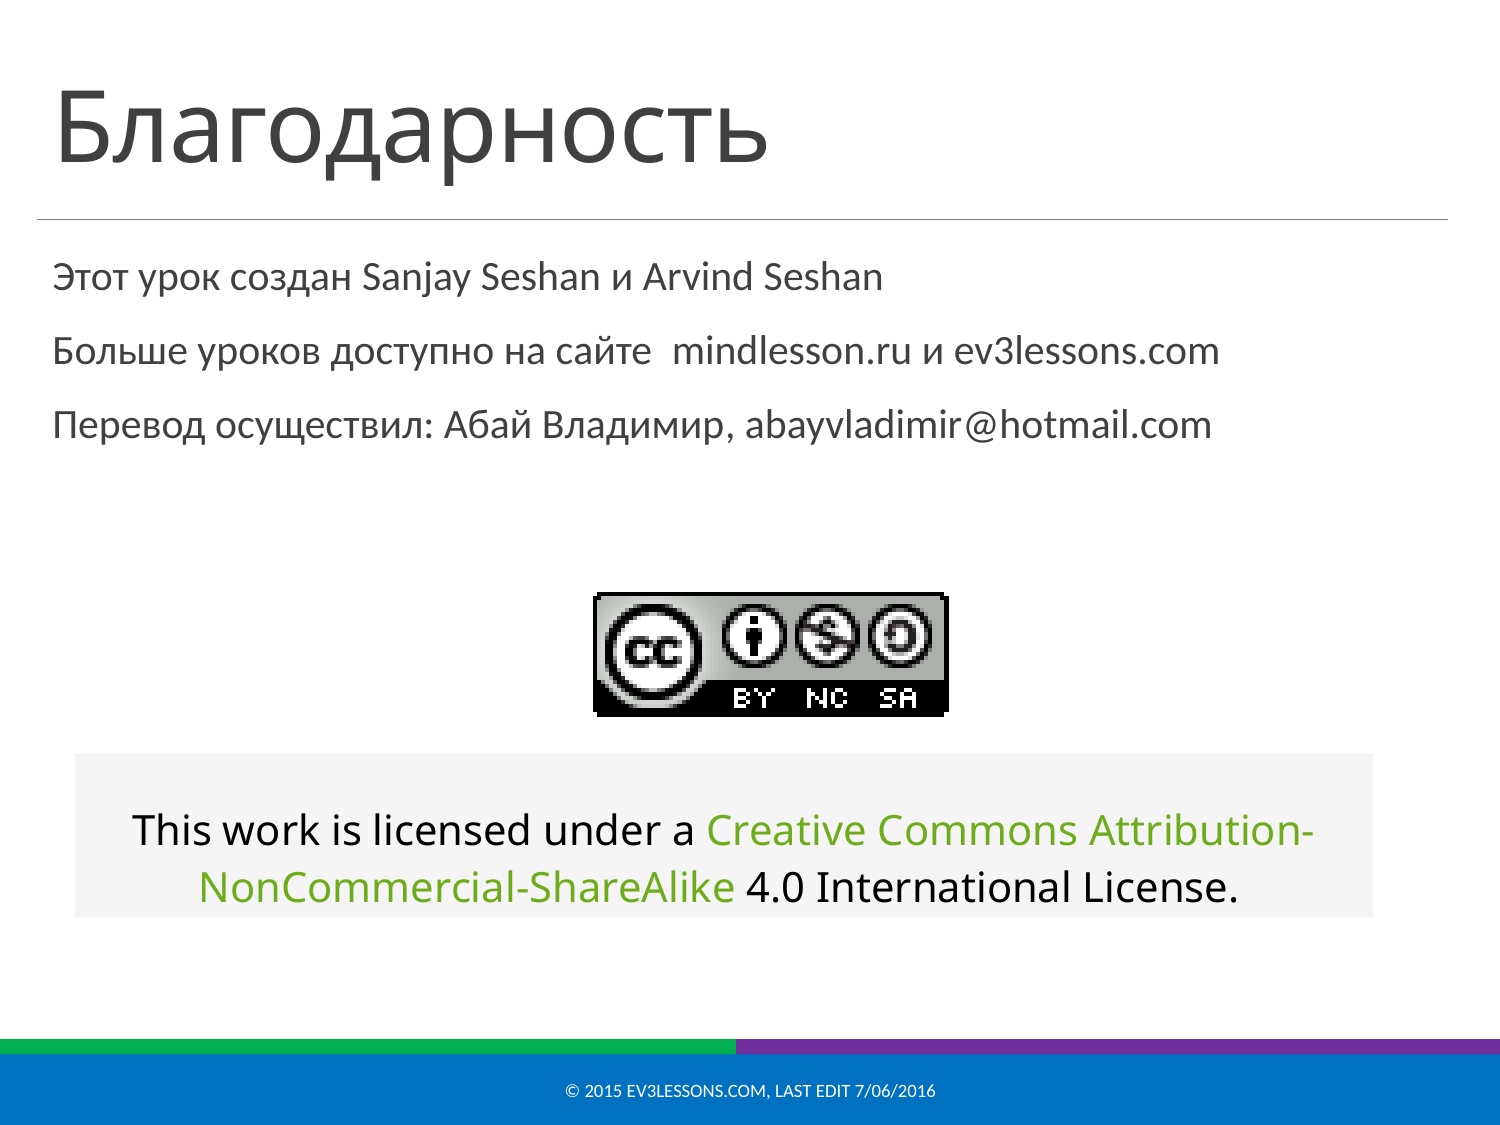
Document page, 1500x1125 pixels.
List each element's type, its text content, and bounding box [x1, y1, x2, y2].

footer © 2015 EV3Lessons.com, Last edit 7/06/2016 [453, 1059, 1047, 1120]
title Благодарность [37, 47, 1448, 191]
picture [593, 591, 949, 718]
text_box This work is licensed under a Creative Commons Attribution-NonCommercial-ShareAlike 4.0 International License. [74, 753, 1374, 918]
list Этот урок создан Sanjay Seshan и Arvind Seshan Больше уроков доступно на сайте mindlesson.ru и ev3lessons.com Перевод осуществил: Абай Владимир, abayvladimir@hotmail.com [37, 246, 1448, 1011]
